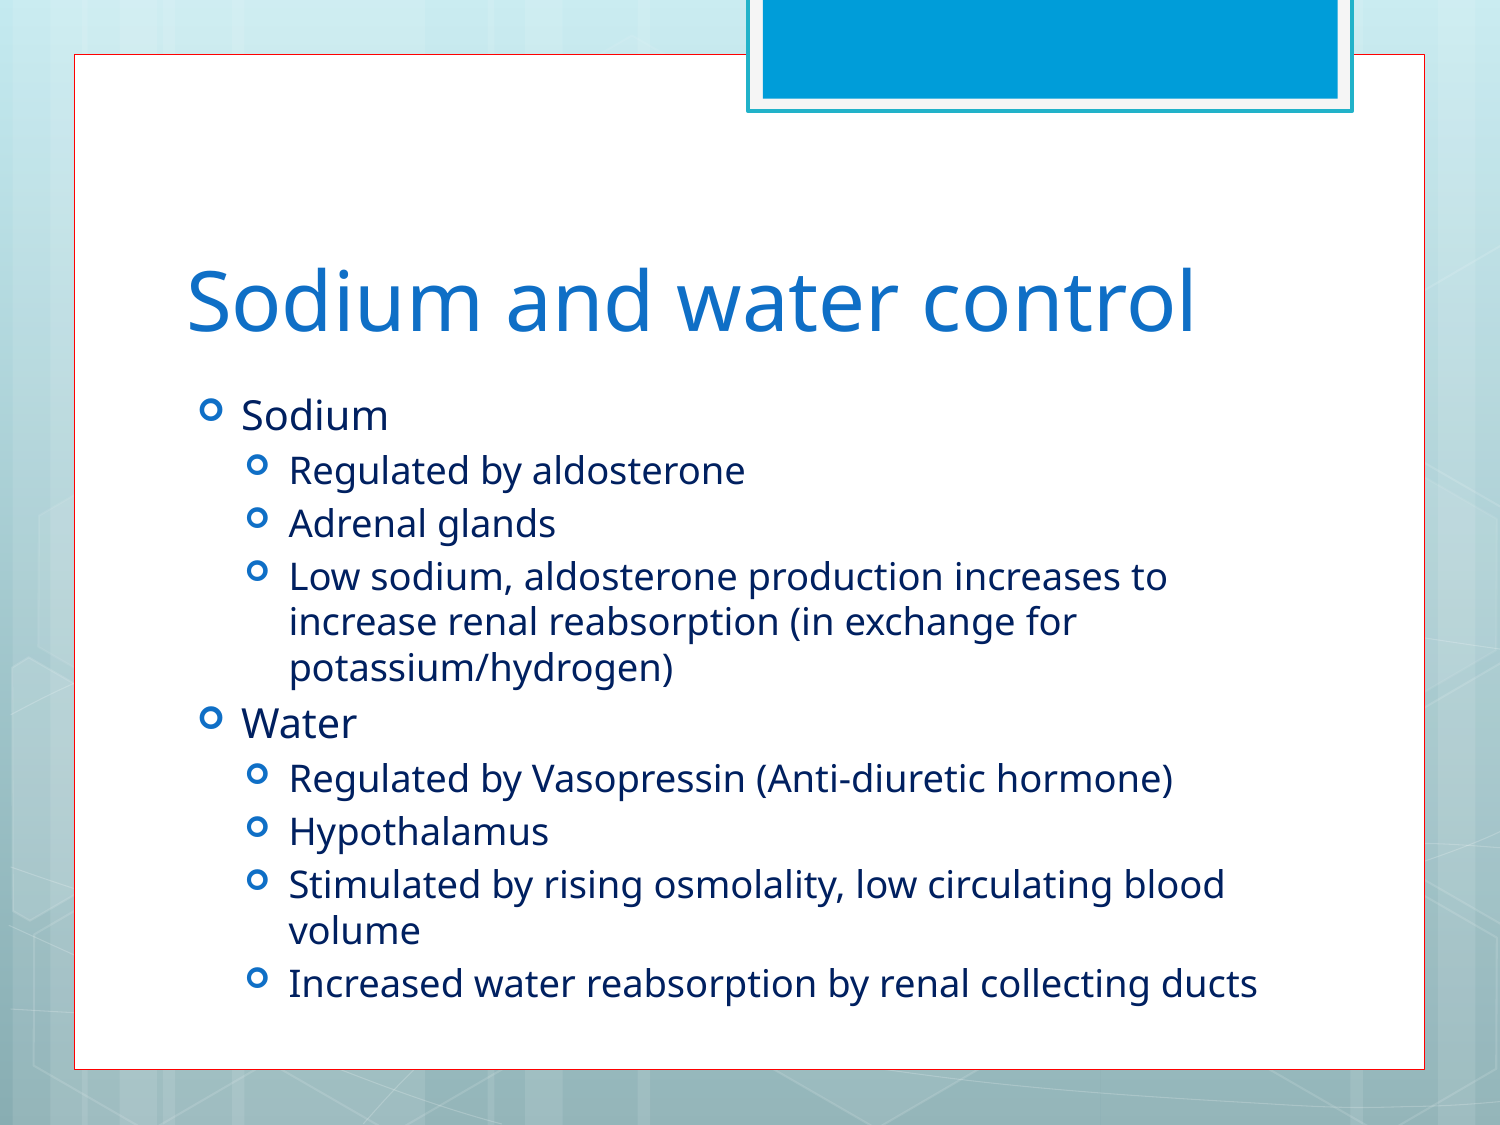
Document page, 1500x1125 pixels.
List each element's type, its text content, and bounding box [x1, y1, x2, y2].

title Sodium and water control [171, 168, 1324, 356]
list Sodium Regulated by aldosterone Adrenal glands Low sodium, aldosterone production increases to increase renal reabsorption (in exchange for potassium/hydrogen) Water Regulated by Vasopressin (Anti-diuretic hormone) Hypothalamus Stimulated by rising osmolality, low circulating blood volume Increased water reabsorption by renal collecting ducts [171, 381, 1283, 1035]
